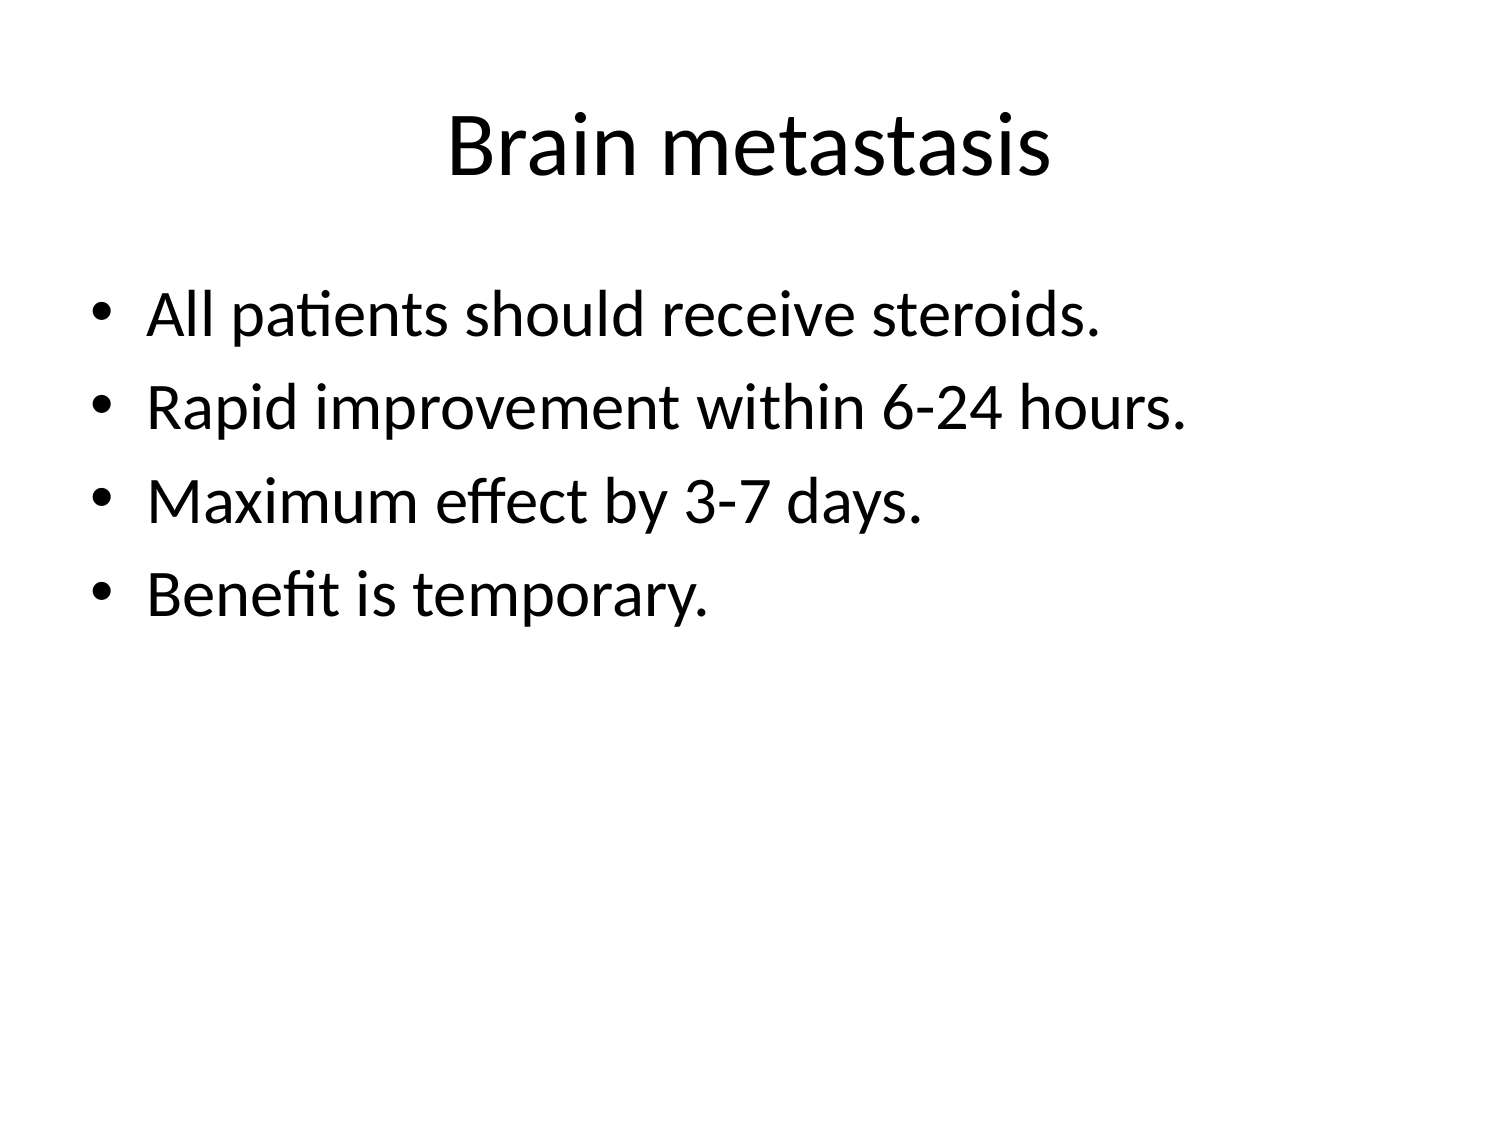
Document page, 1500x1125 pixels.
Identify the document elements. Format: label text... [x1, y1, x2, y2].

title Brain metastasis [75, 45, 1425, 233]
list All patients should receive steroids. Rapid improvement within 6-24 hours. Maximum effect by 3-7 days. Benefit is temporary. [75, 262, 1425, 1005]
